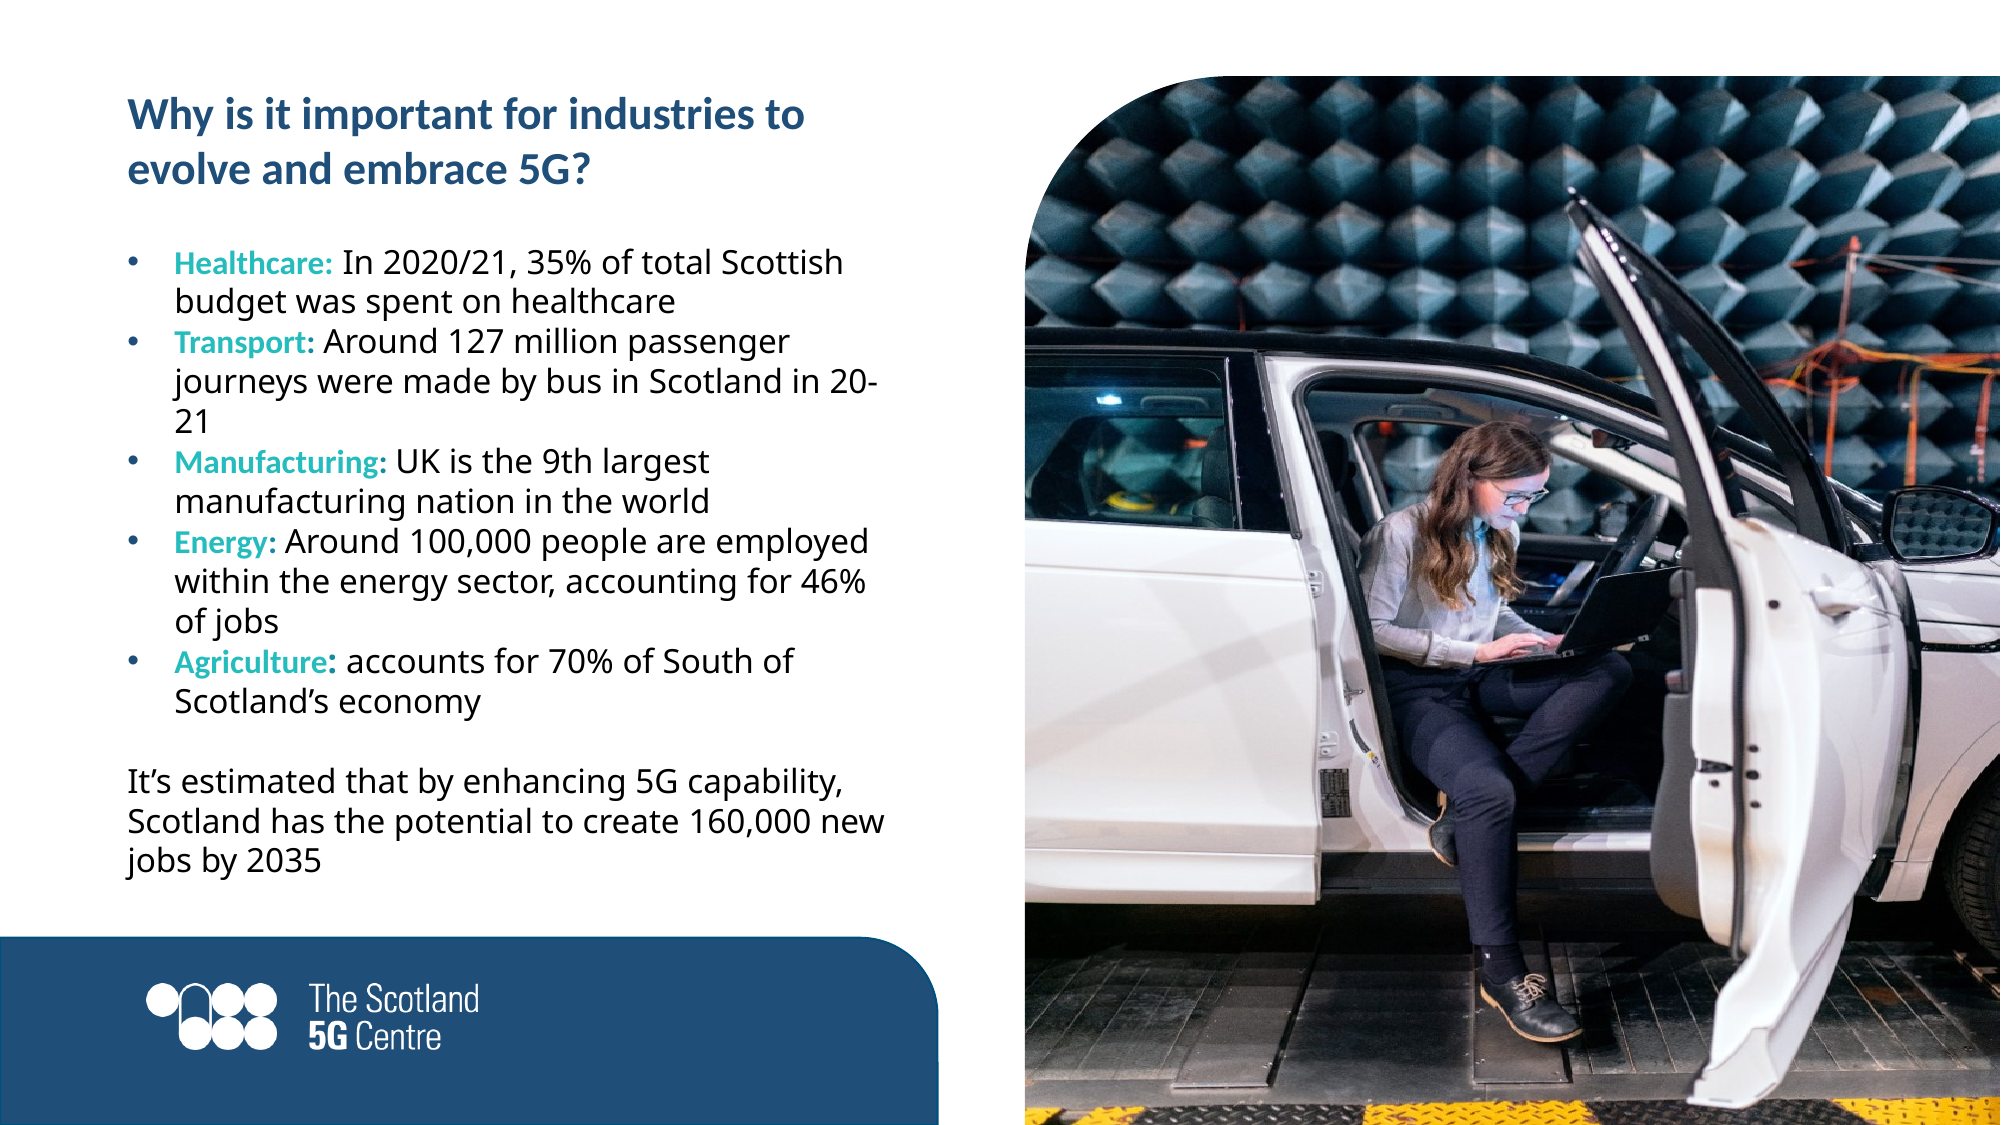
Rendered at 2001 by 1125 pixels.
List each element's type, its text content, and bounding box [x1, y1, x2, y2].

text_box [0, 936, 939, 1125]
text_box Why is it important for industries to evolve and embrace 5G? [112, 76, 918, 233]
text_box Healthcare: In 2020/21, 35% of total Scottish budget was spent on healthcare Transport: Around 127 million passenger journeys were made by bus in Scotland in 20-21 Manufacturing: UK is the 9th largest manufacturing nation in the world Energy: Around 100,000 people are employed within the energy sector, accounting for 46% of jobs Agriculture: accounts for 70% of South of Scotland’s economy It’s estimated that by enhancing 5G capability, Scotland has the potential to create 160,000 new jobs by 2035 [112, 233, 918, 888]
text_box [1023, 75, 2000, 1125]
picture [146, 983, 478, 1050]
